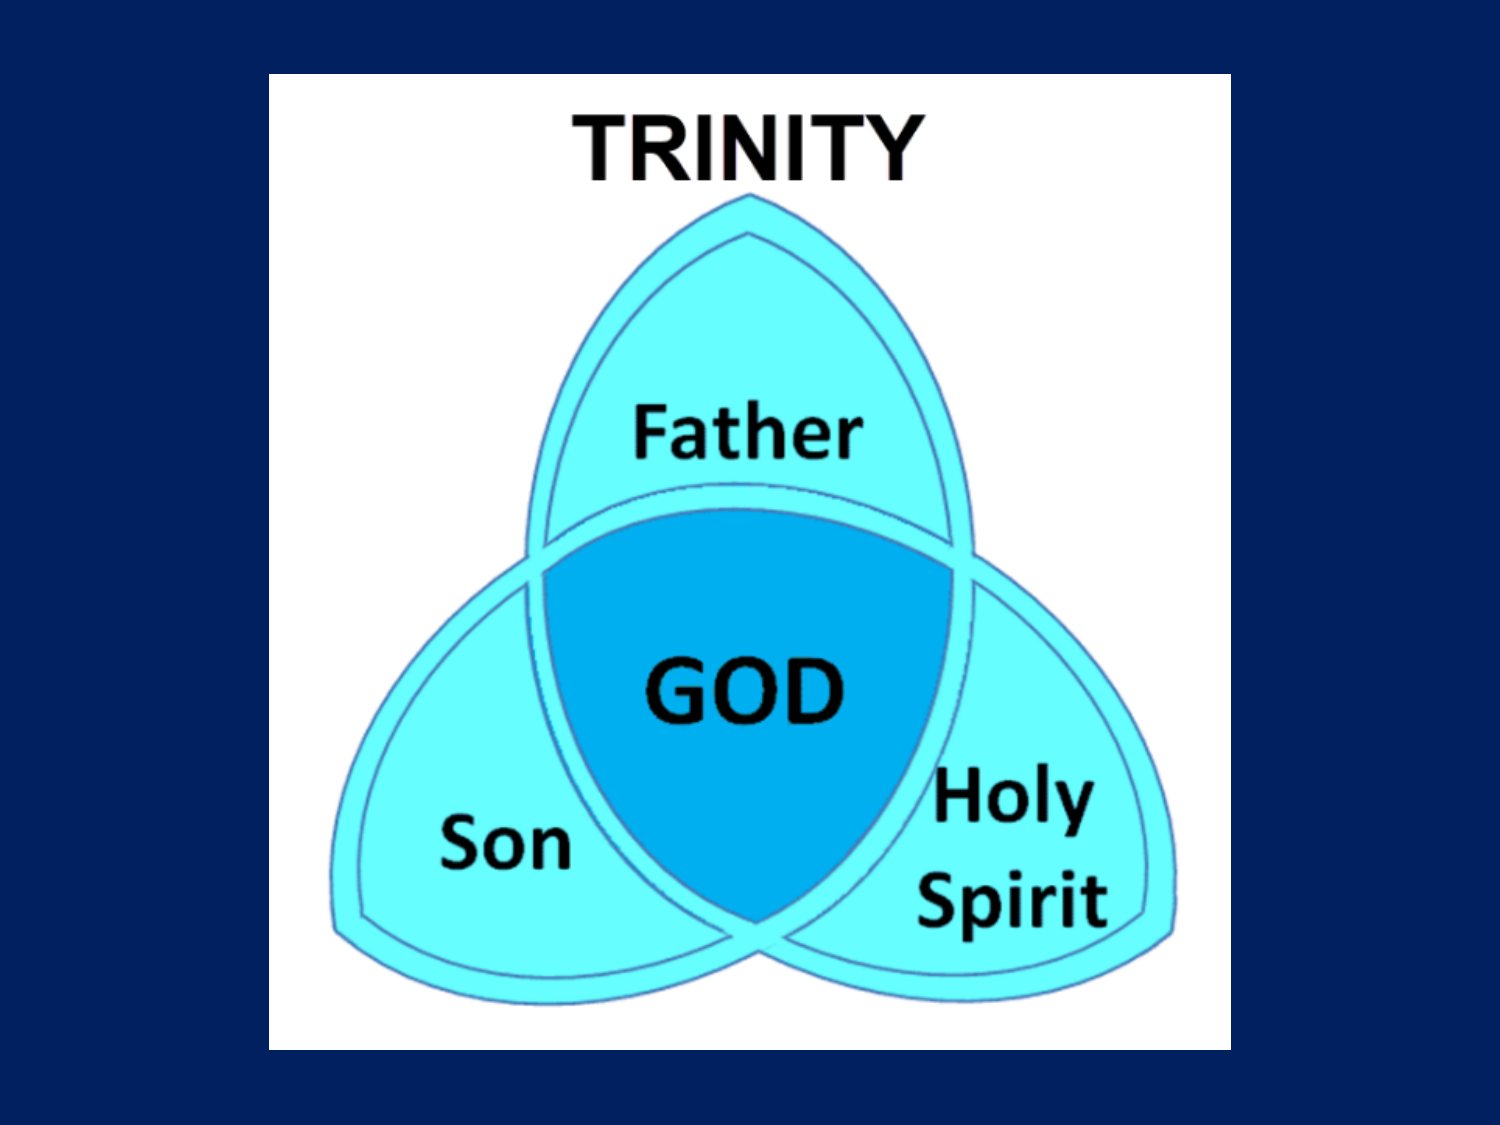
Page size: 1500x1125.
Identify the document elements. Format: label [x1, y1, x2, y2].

picture [268, 74, 1232, 1051]
